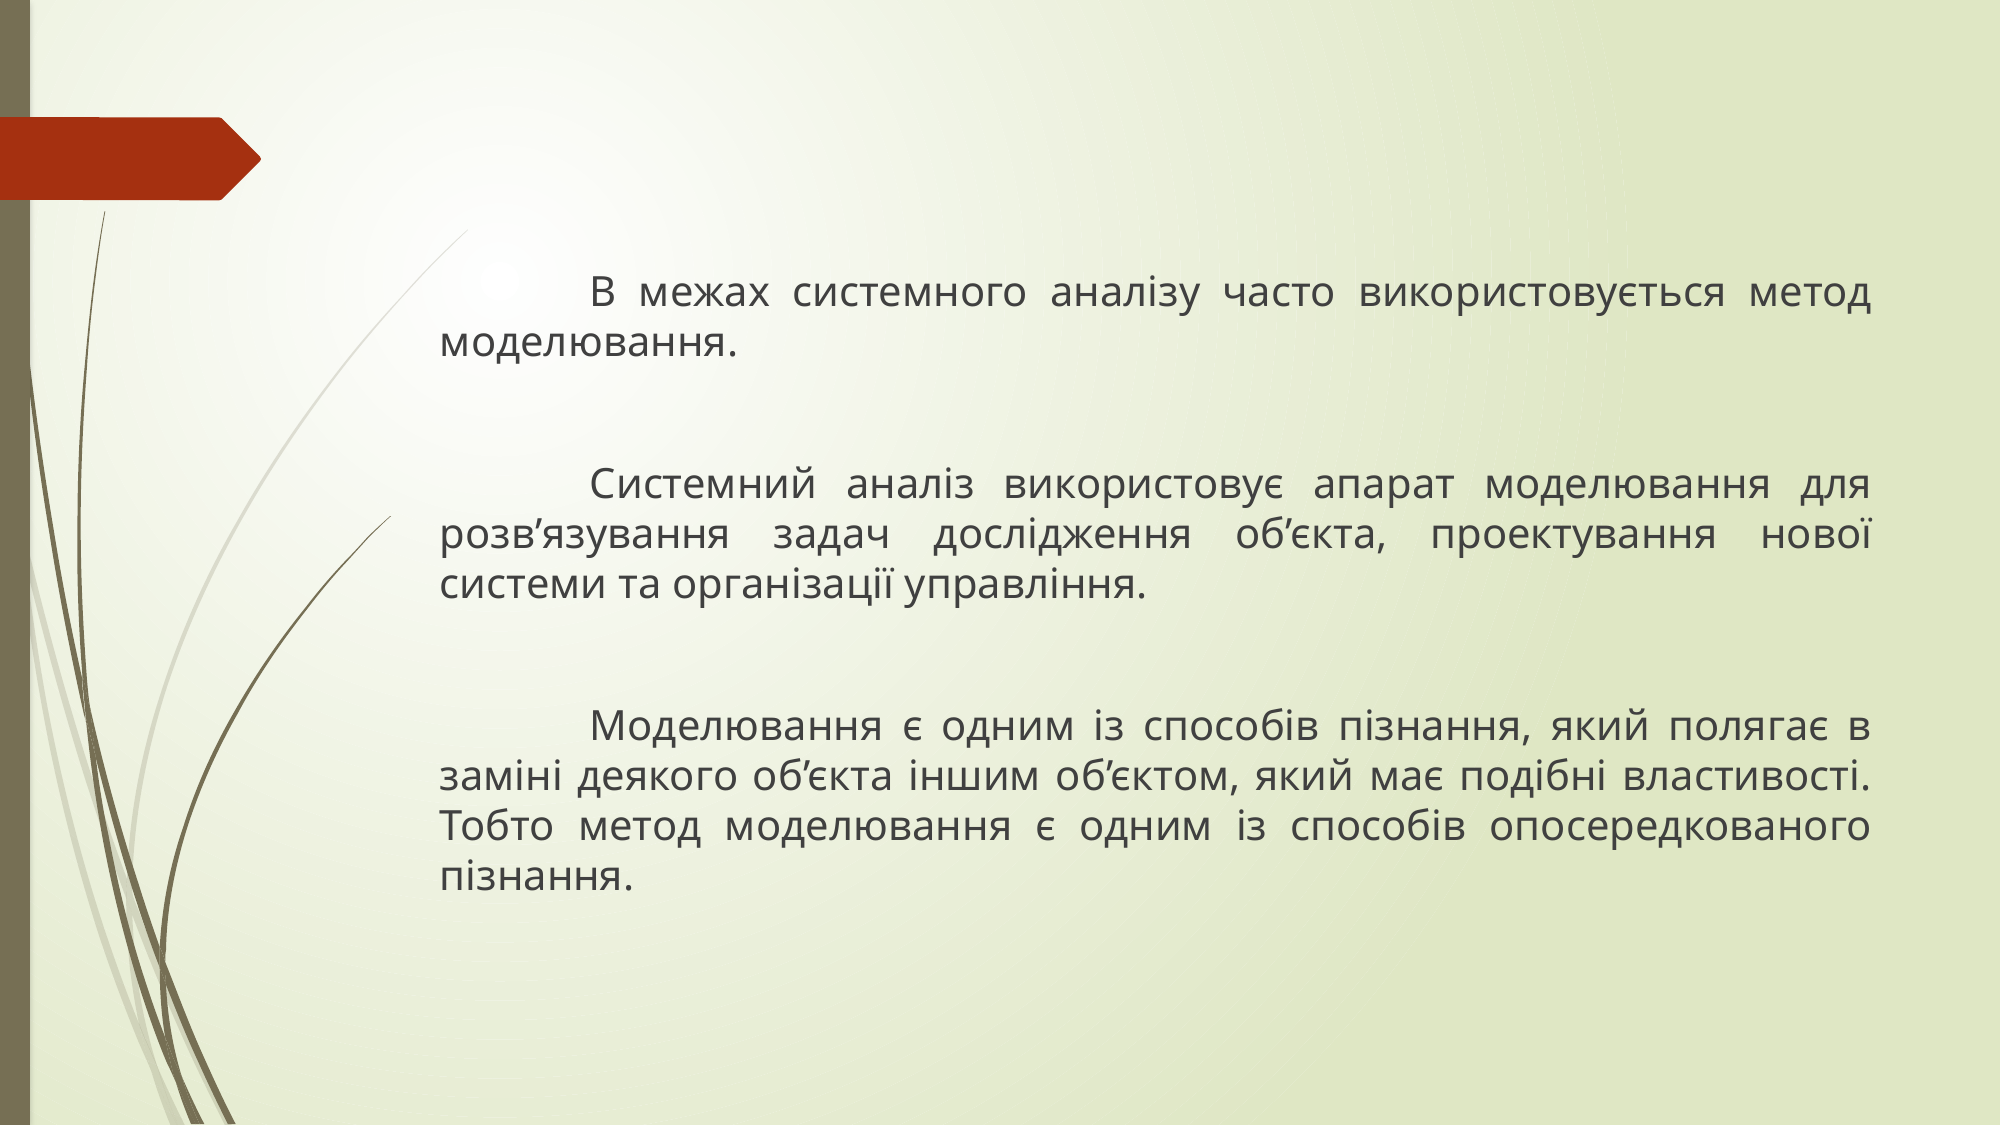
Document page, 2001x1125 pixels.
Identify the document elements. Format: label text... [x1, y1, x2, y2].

list В межах системного аналізу часто використовується метод моделювання. Системний аналіз використовує апарат моделювання для розв’язування задач дослідження об’єкта, проектування нової системи та організації управління. Моделювання є одним із способів пізнання, який полягає в заміні деякого об’єкта іншим об’єктом, який має подібні властивості. Тобто метод моделювання є одним із способів опосередкованого пізнання. [424, 257, 1888, 920]
